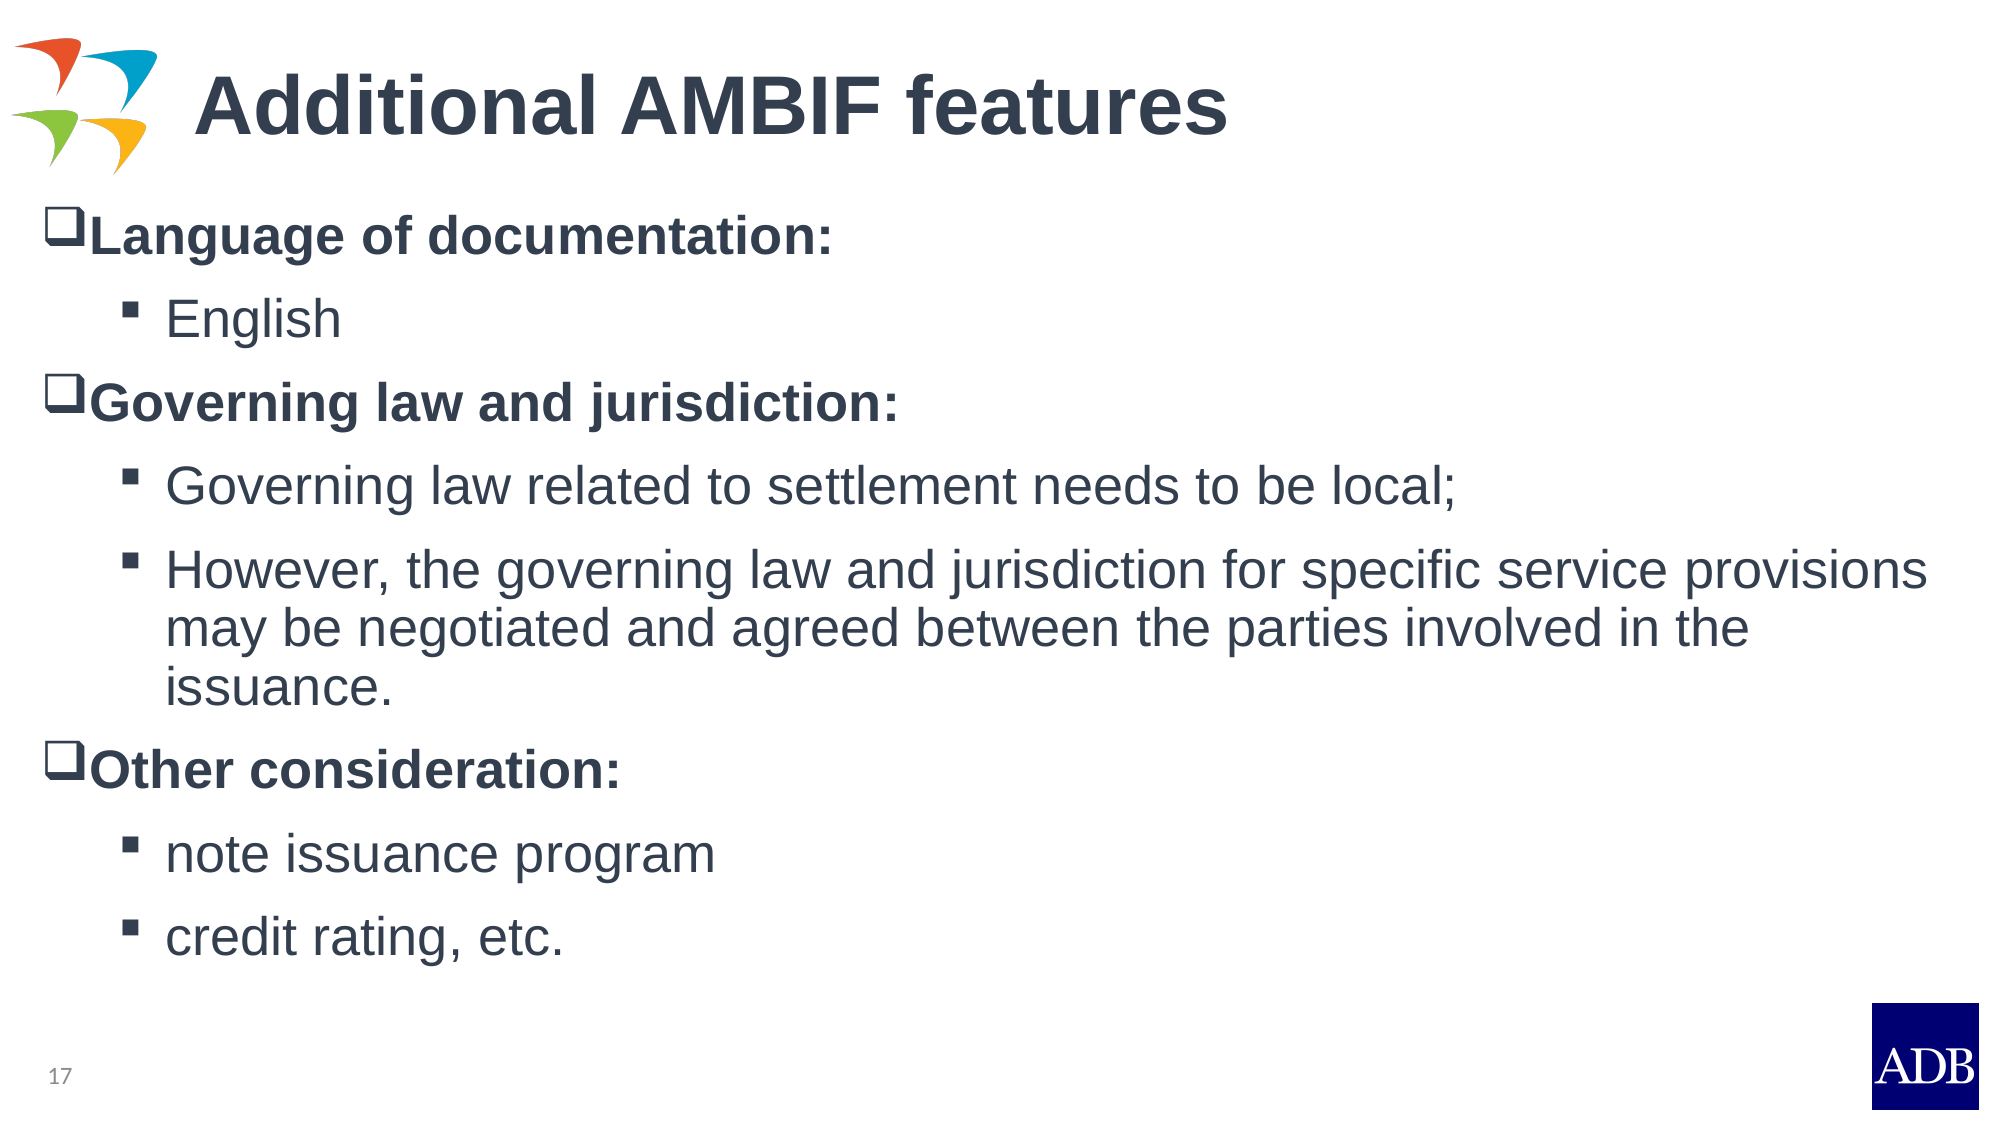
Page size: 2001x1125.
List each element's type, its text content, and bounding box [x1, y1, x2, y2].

picture [1872, 1003, 1979, 1110]
picture [11, 38, 157, 176]
title Additional AMBIF features [178, 38, 1975, 176]
list Language of documentation: English Governing law and jurisdiction: Governing law related to settlement needs to be local; However, the governing law and jurisdiction for specific service provisions may be negotiated and agreed between the parties involved in the issuance. Other consideration: note issuance program credit rating, etc. [33, 200, 1964, 976]
slide_number 17 [32, 1044, 483, 1105]
